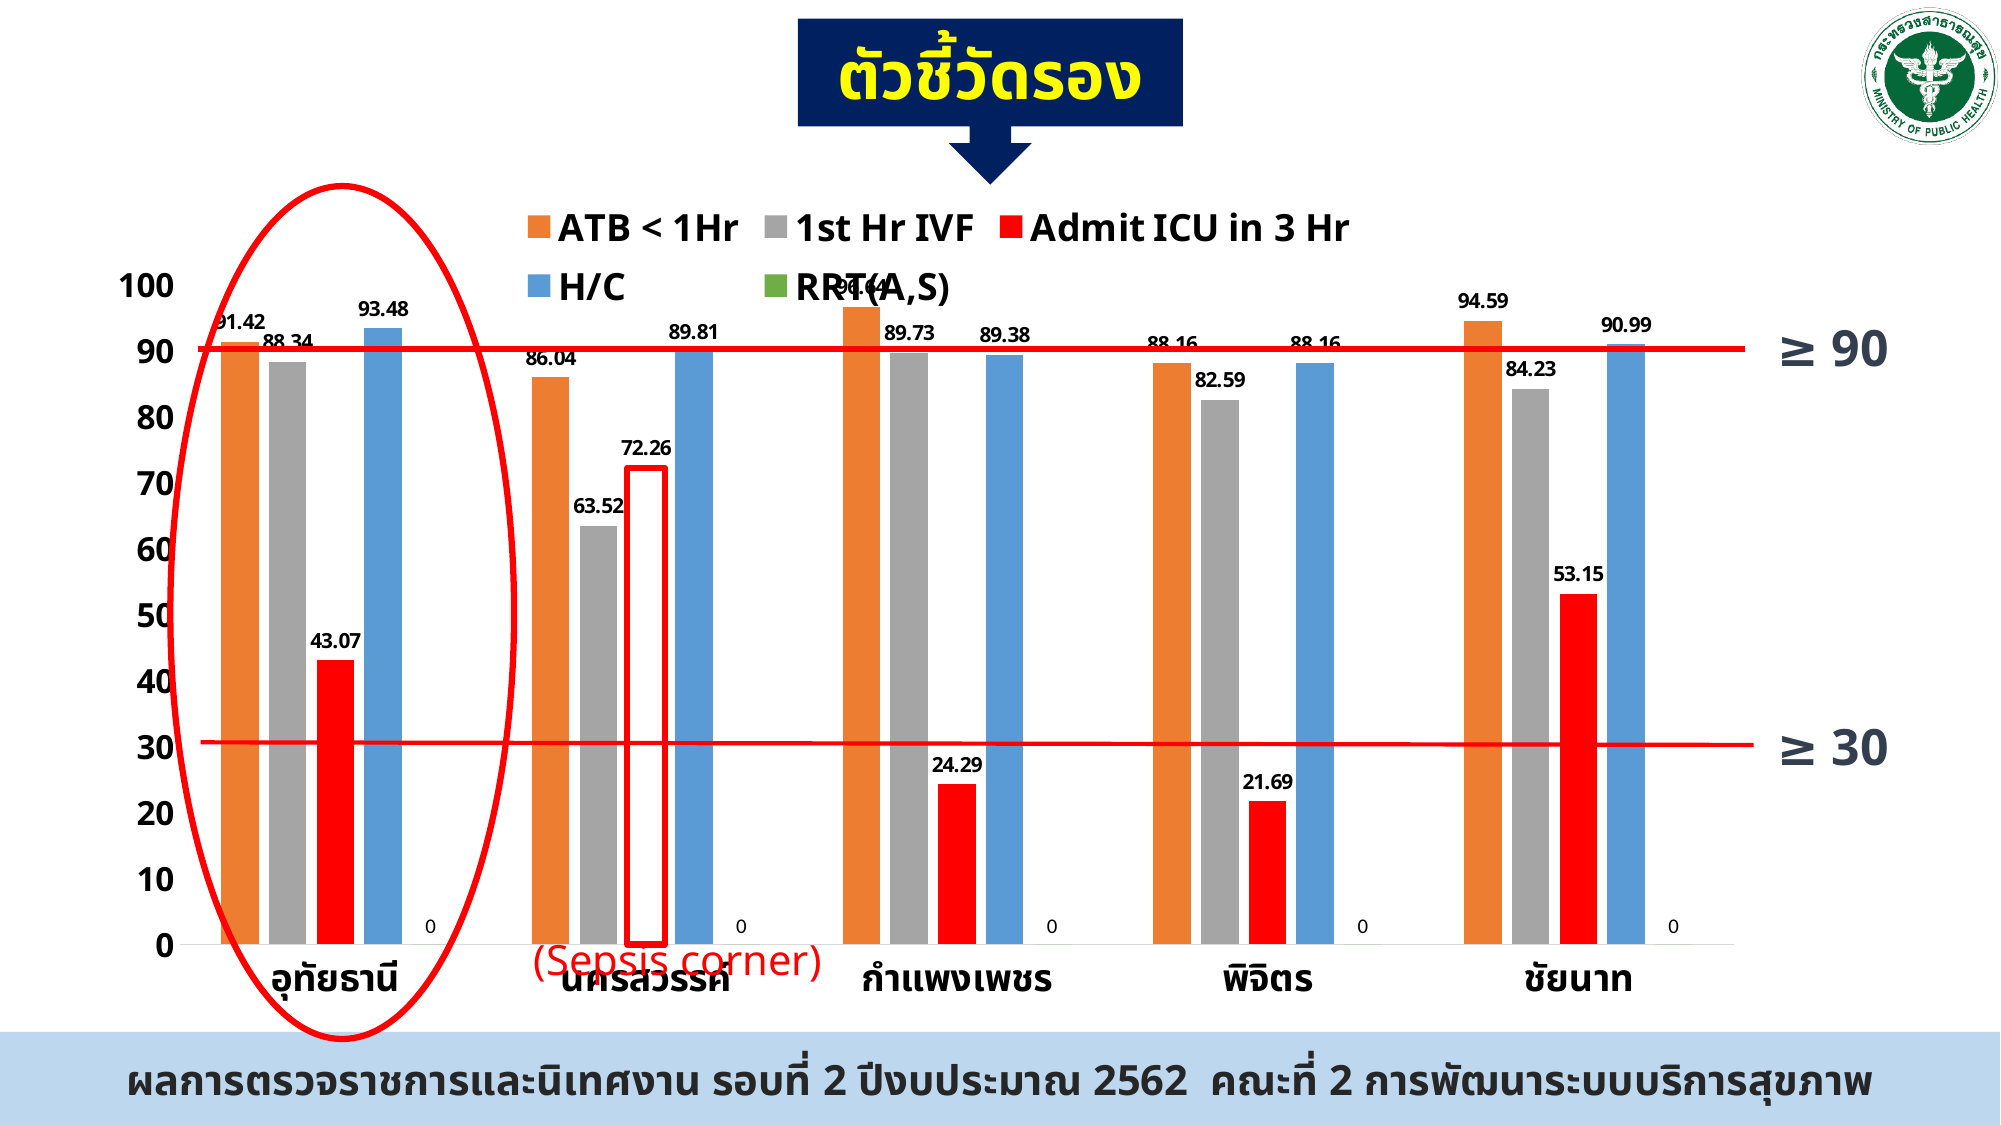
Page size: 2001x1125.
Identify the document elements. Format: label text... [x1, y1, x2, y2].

chart [113, 182, 1766, 1022]
text_box ตัวชี้วัดรอง [796, 17, 1184, 182]
picture [1861, 7, 1998, 145]
text_box ≥ 30 [1766, 708, 1913, 783]
text_box [292, 1022, 392, 1041]
text_box ≥ 90 [1766, 308, 1913, 384]
text_box ผลการตรวจราชการและนิเทศงาน รอบที่ 2 ปีงบประมาณ 2562 คณะที่ 2 การพัฒนาระบบบริการสุขภาพ [0, 1031, 2000, 1125]
